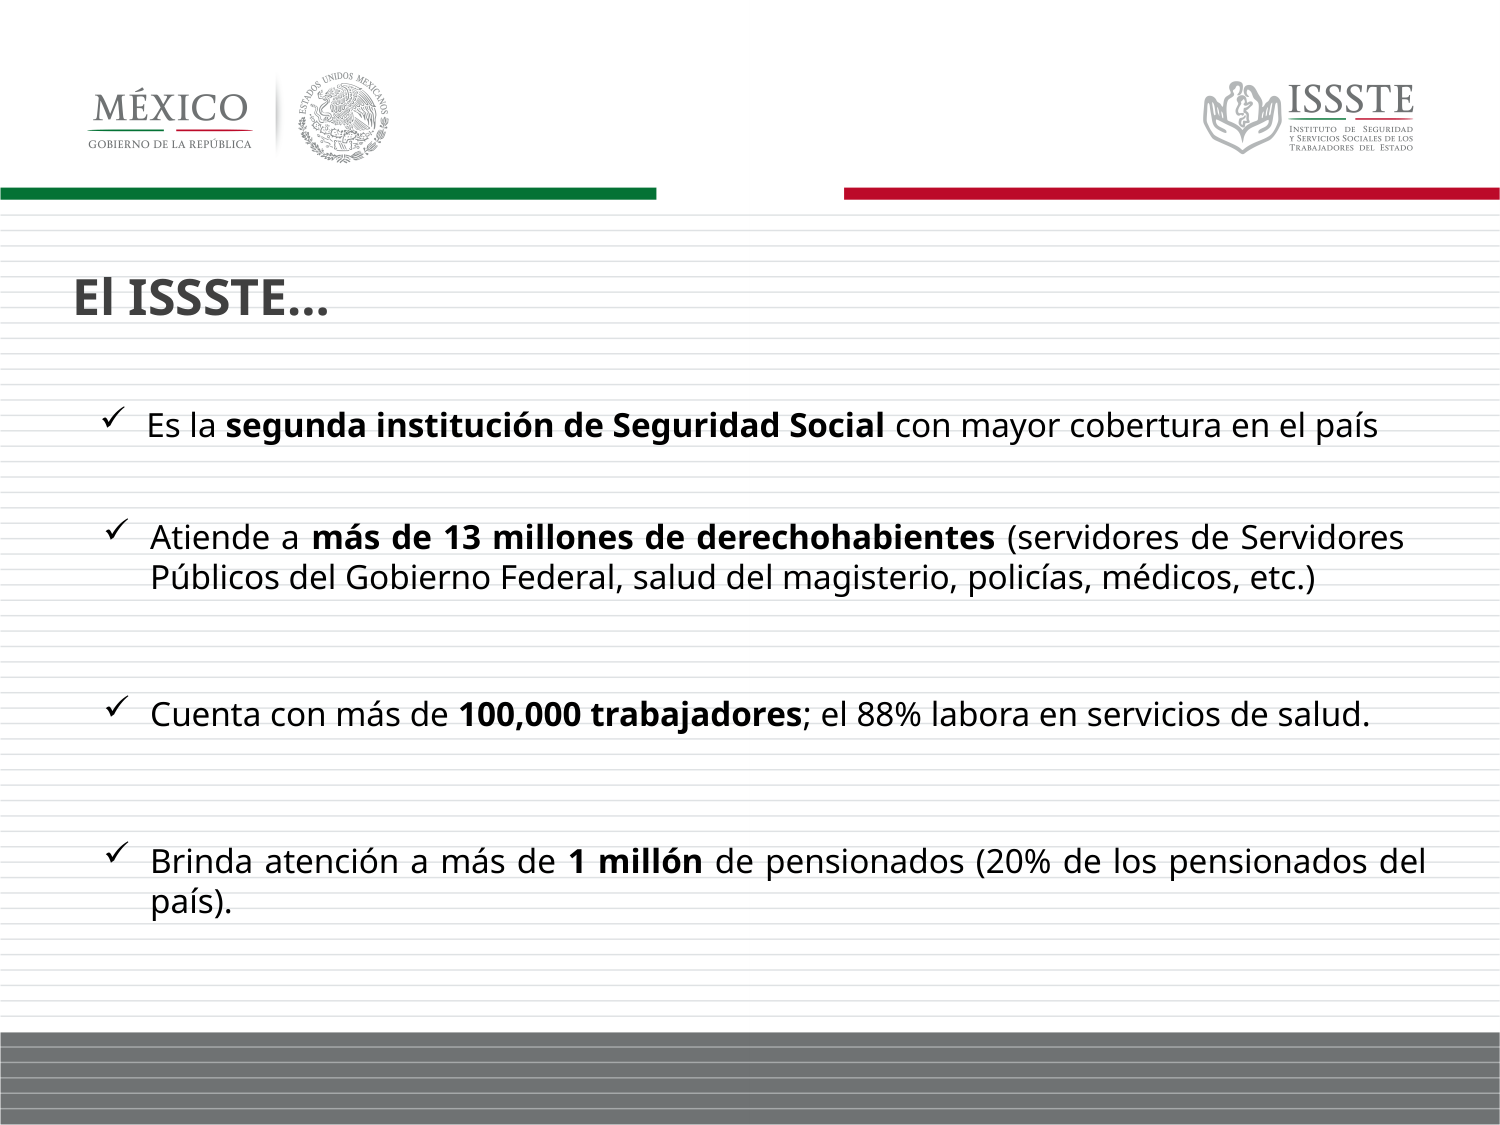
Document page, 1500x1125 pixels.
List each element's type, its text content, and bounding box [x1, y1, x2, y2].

text_box Atiende a más de 13 millones de derechohabientes (servidores de Servidores Públicos del Gobierno Federal, salud del magisterio, policías, médicos, etc.) [88, 508, 1421, 604]
text_box El ISSSTE… [64, 258, 1127, 334]
text_box Cuenta con más de 100,000 trabajadores; el 88% labora en servicios de salud. [88, 686, 1421, 741]
text_box Es la segunda institución de Seguridad Social con mayor cobertura en el país [92, 396, 1421, 452]
text_box Brinda atención a más de 1 millón de pensionados (20% de los pensionados del país). [88, 832, 1443, 928]
picture [0, 0, 1500, 1125]
